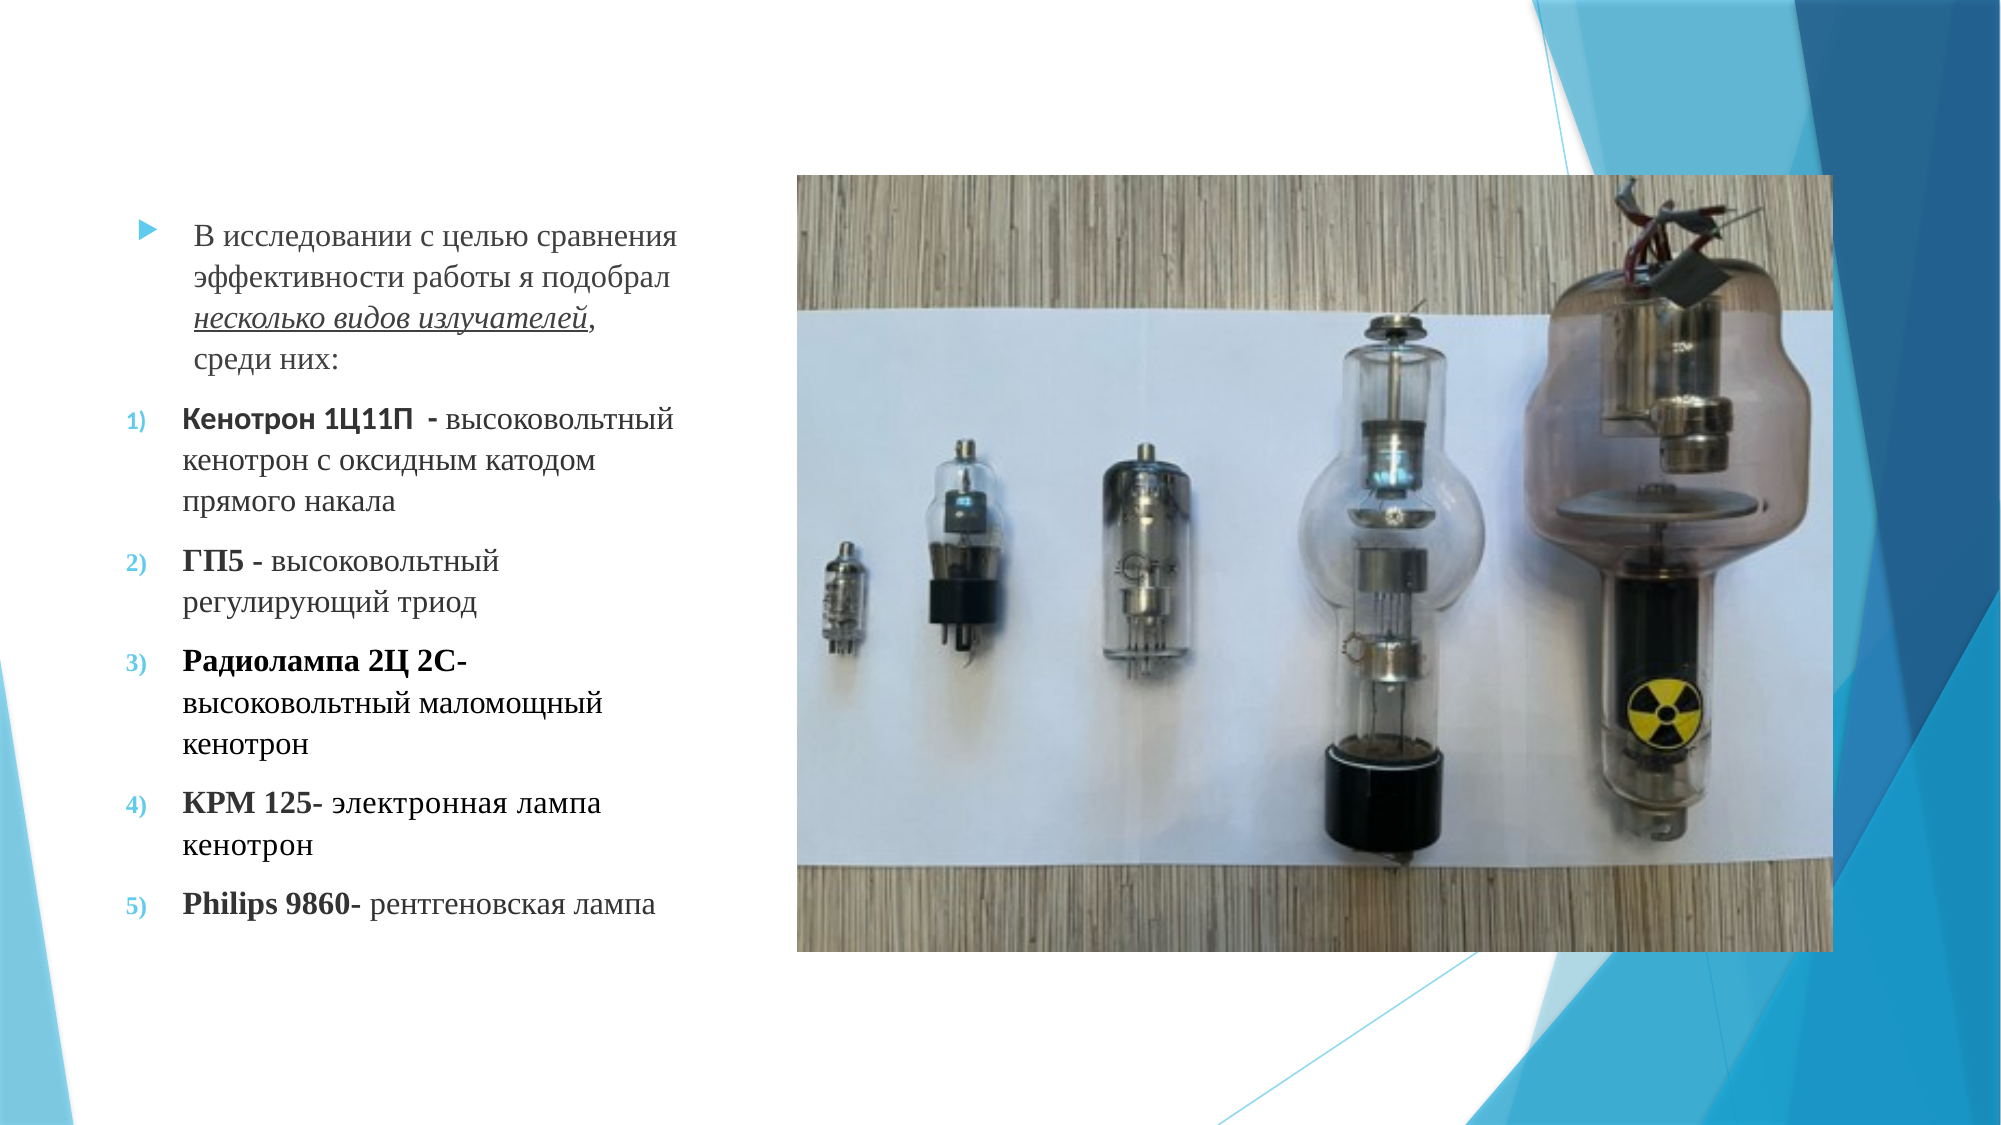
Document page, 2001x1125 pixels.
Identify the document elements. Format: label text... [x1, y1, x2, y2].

list В исследовании с целью сравнения эффективности работы я подобрал несколько видов излучателей, среди них: Кенотрон 1Ц11П - высоковольтный кенотрон с оксидным катодом прямого накала ГП5 - высоковольтный регулирующий триод Радиолампа 2Ц 2С- высоковольтный маломощный кенотрон КРМ 125- электронная лампа кенотрон Philips 9860- рентгеновская лампа [110, 203, 697, 940]
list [796, 175, 1833, 953]
